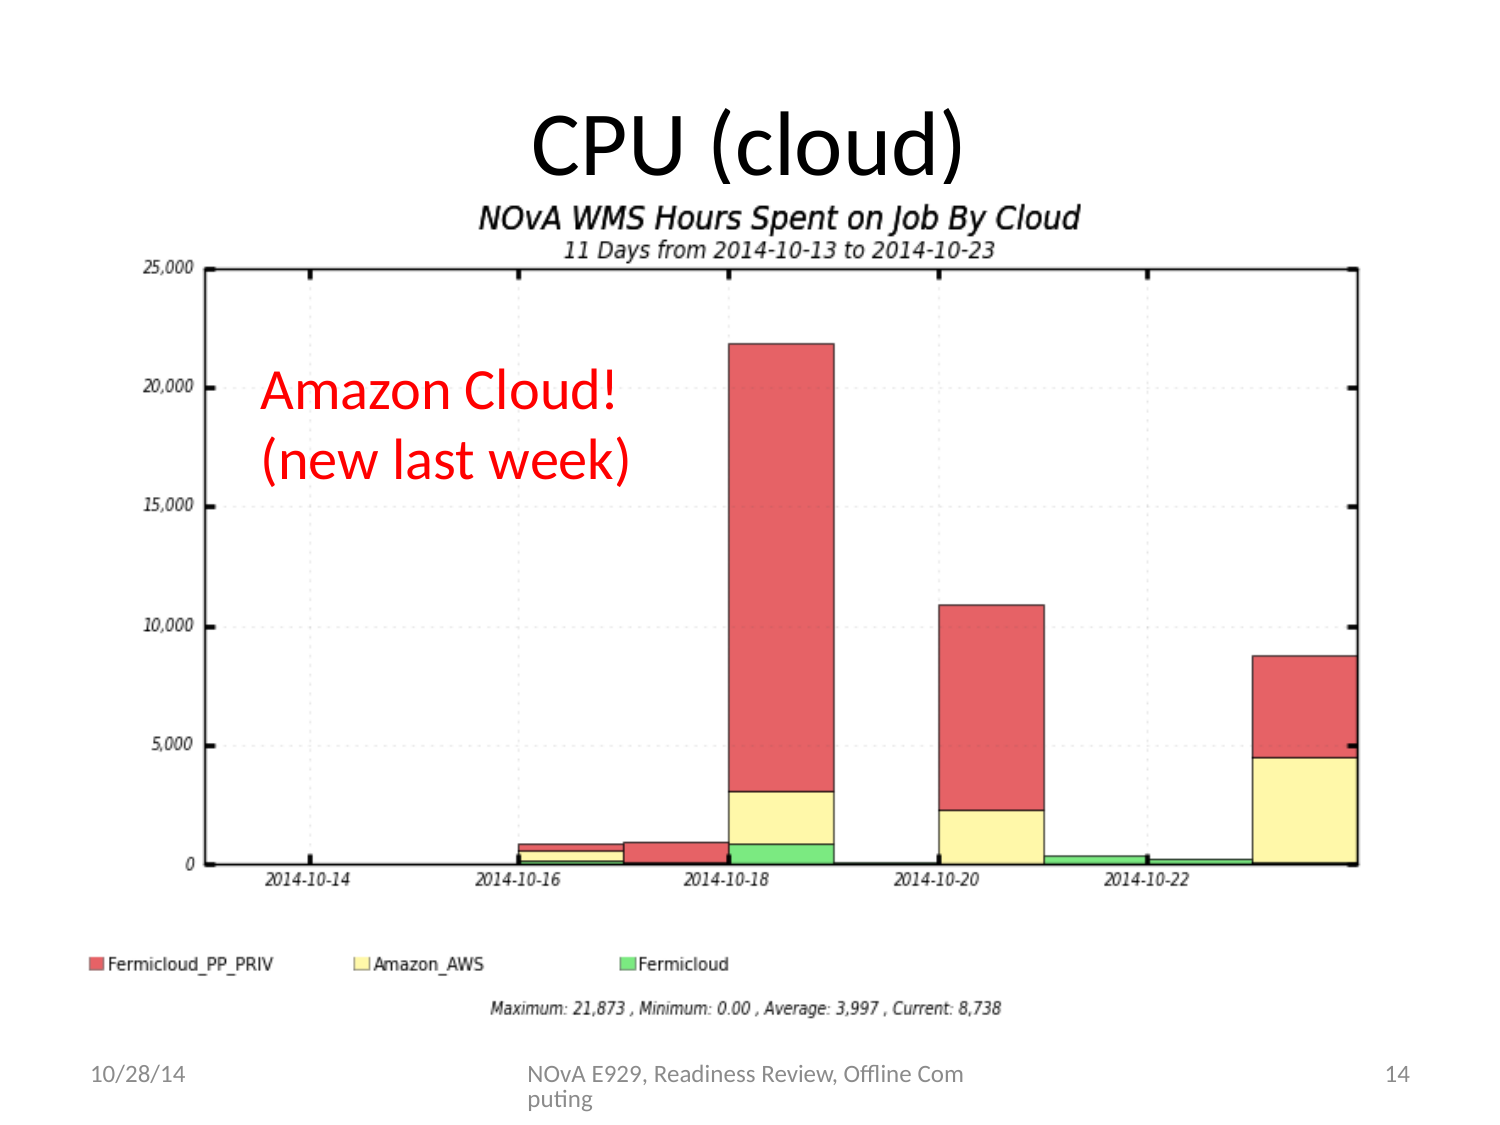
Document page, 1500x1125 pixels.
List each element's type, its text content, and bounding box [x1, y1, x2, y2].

picture [69, 183, 1426, 1032]
footer NOvA E929, Readiness Review, Offline Computing [512, 1044, 988, 1103]
title CPU (cloud) [75, 45, 1425, 183]
slide_number 14 [1074, 1042, 1425, 1103]
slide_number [75, 1042, 425, 1103]
